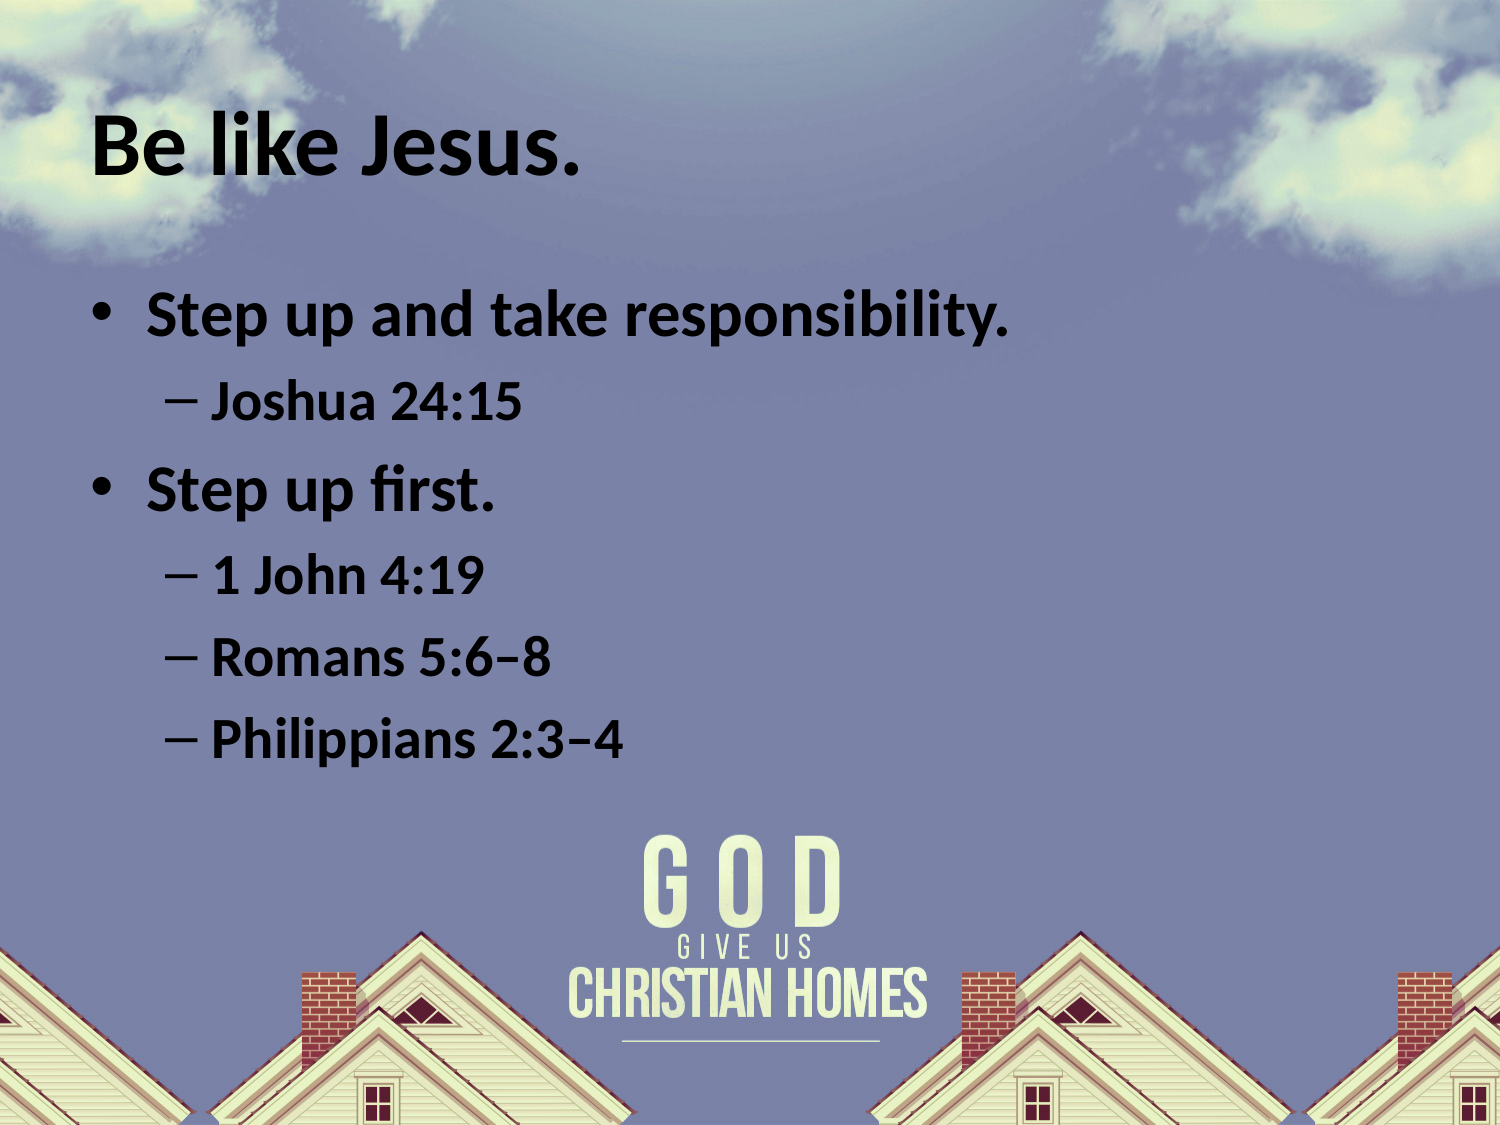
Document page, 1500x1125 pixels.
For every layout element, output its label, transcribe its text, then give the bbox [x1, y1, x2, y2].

list Step up and take responsibility. Joshua 24:15 Step up first. 1 John 4:19 Romans 5:6–8 Philippians 2:3–4 [75, 262, 1425, 1005]
picture [0, 0, 1500, 1125]
title Be like Jesus. [75, 45, 1425, 233]
